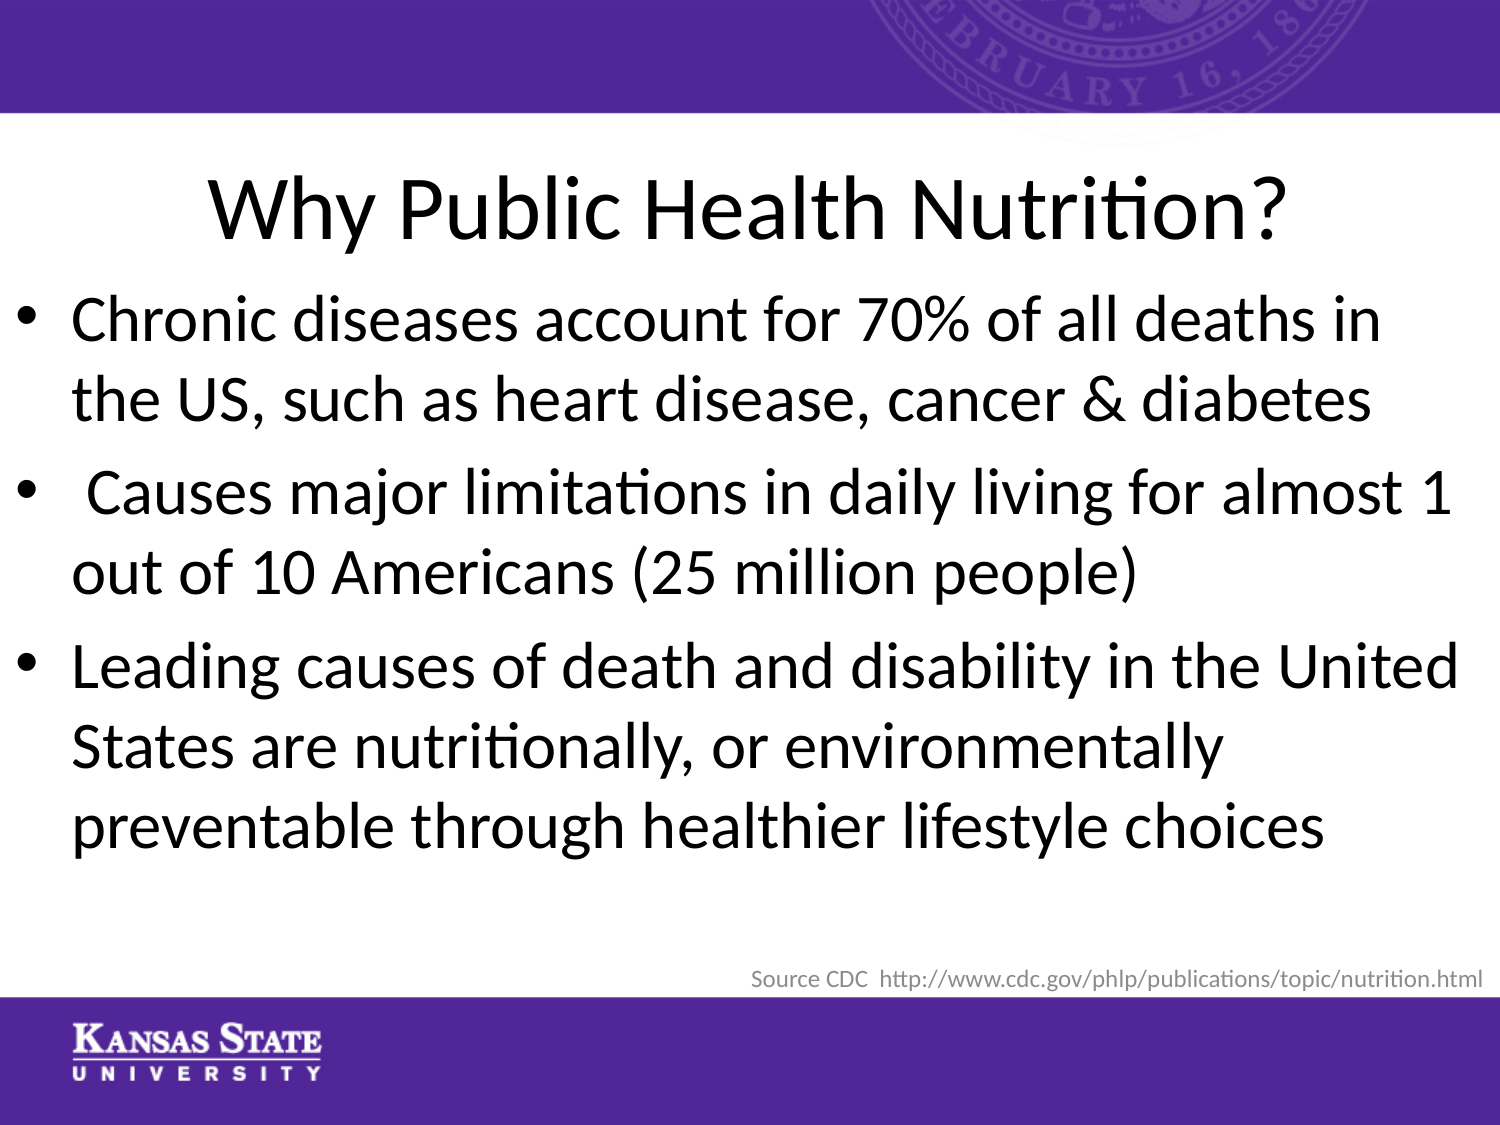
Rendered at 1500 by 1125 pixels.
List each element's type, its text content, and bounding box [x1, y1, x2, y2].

list Chronic diseases account for 70% of all deaths in the US, such as heart disease, cancer & diabetes Causes major limitations in daily living for almost 1 out of 10 Americans (25 million people) Leading causes of death and disability in the United States are nutritionally, or environmentally preventable through healthier lifestyle choices [0, 267, 1500, 1010]
title Why Public Health Nutrition? [75, 109, 1425, 267]
footer Source CDC http://www.cdc.gov/phlp/publications/topic/nutrition.html [512, 947, 1500, 1008]
picture [0, 1010, 1500, 1125]
picture [0, 0, 1500, 267]
